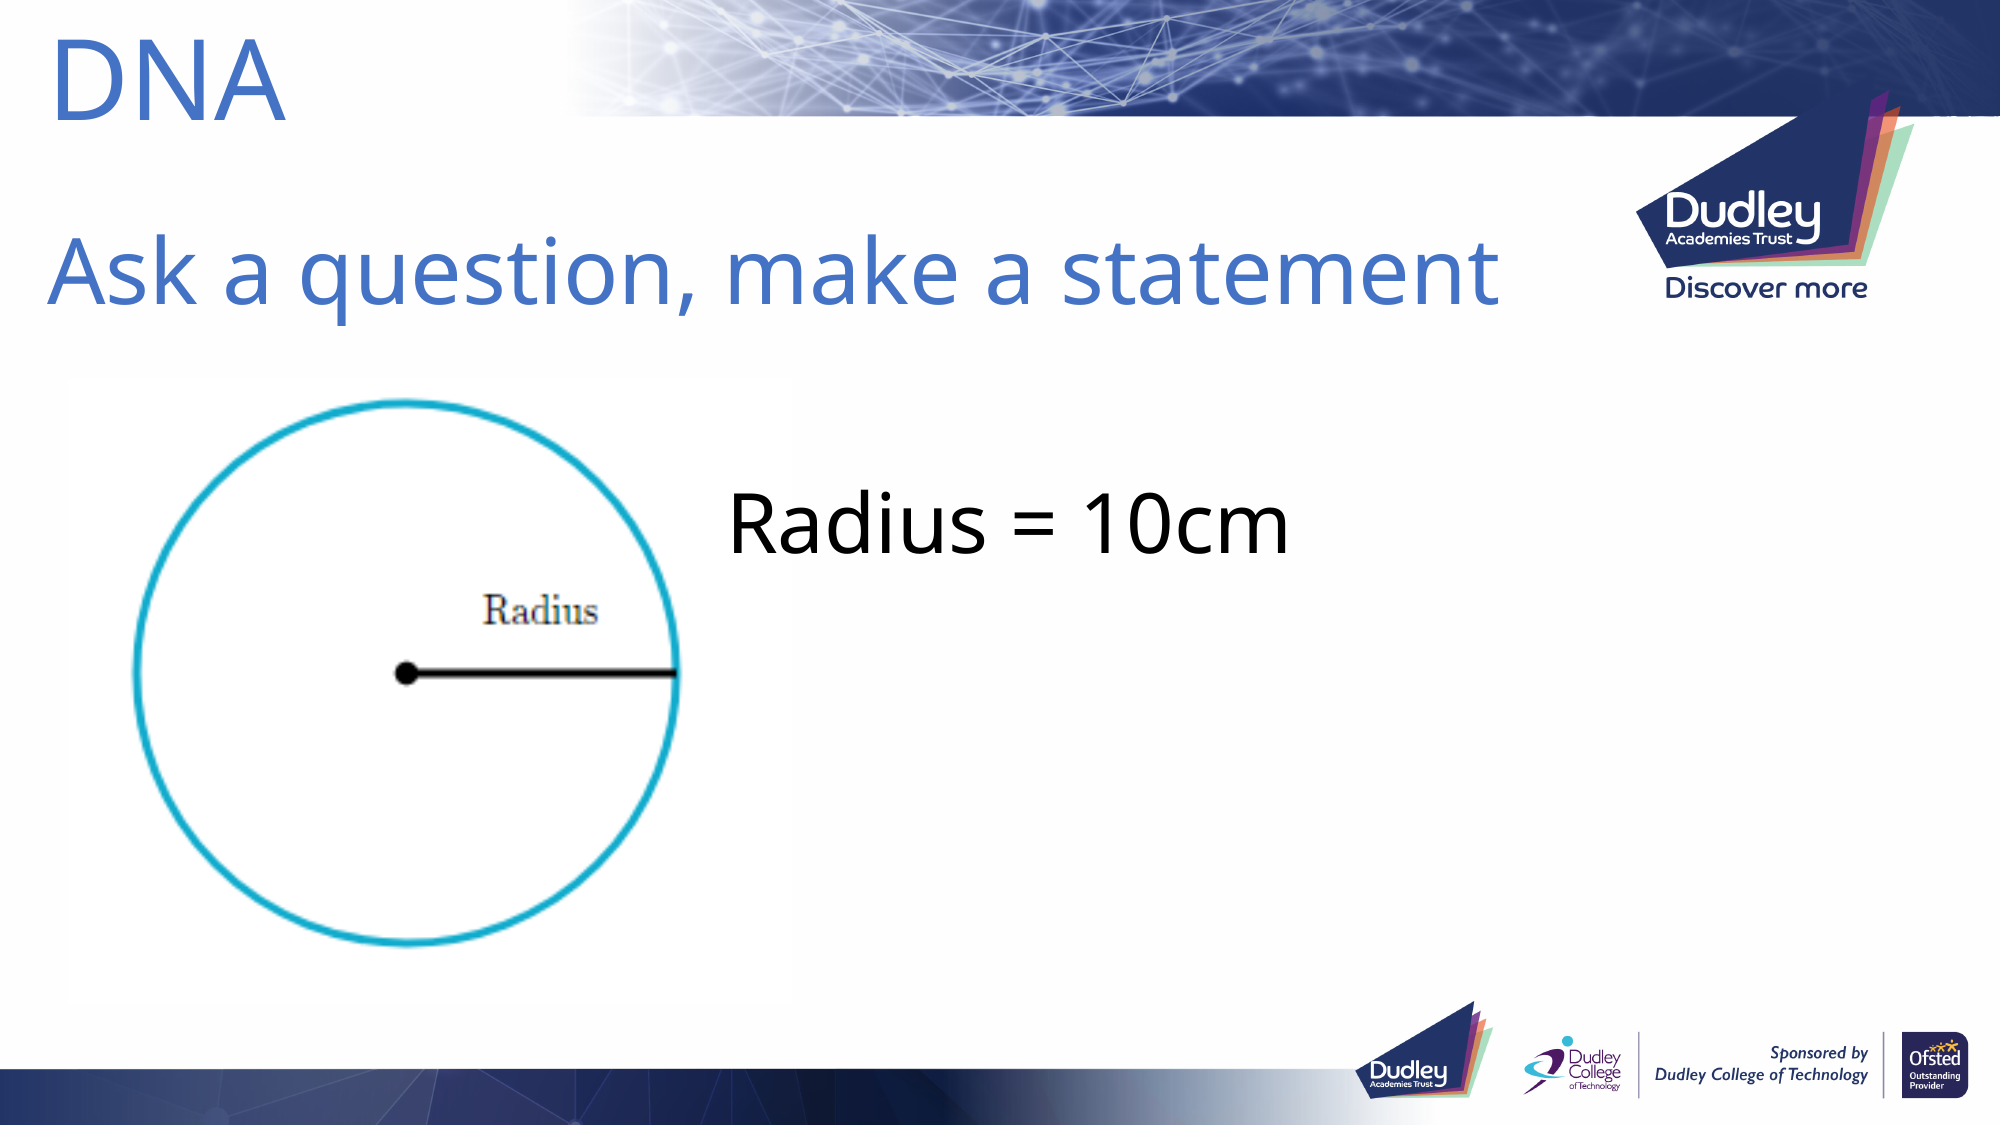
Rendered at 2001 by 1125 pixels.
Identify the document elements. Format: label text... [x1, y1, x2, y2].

text_box DNA [32, 0, 766, 150]
text_box Radius = 10cm [793, 462, 1308, 578]
picture [0, 0, 2000, 1125]
text_box Ask a question, make a statement [32, 205, 2000, 441]
